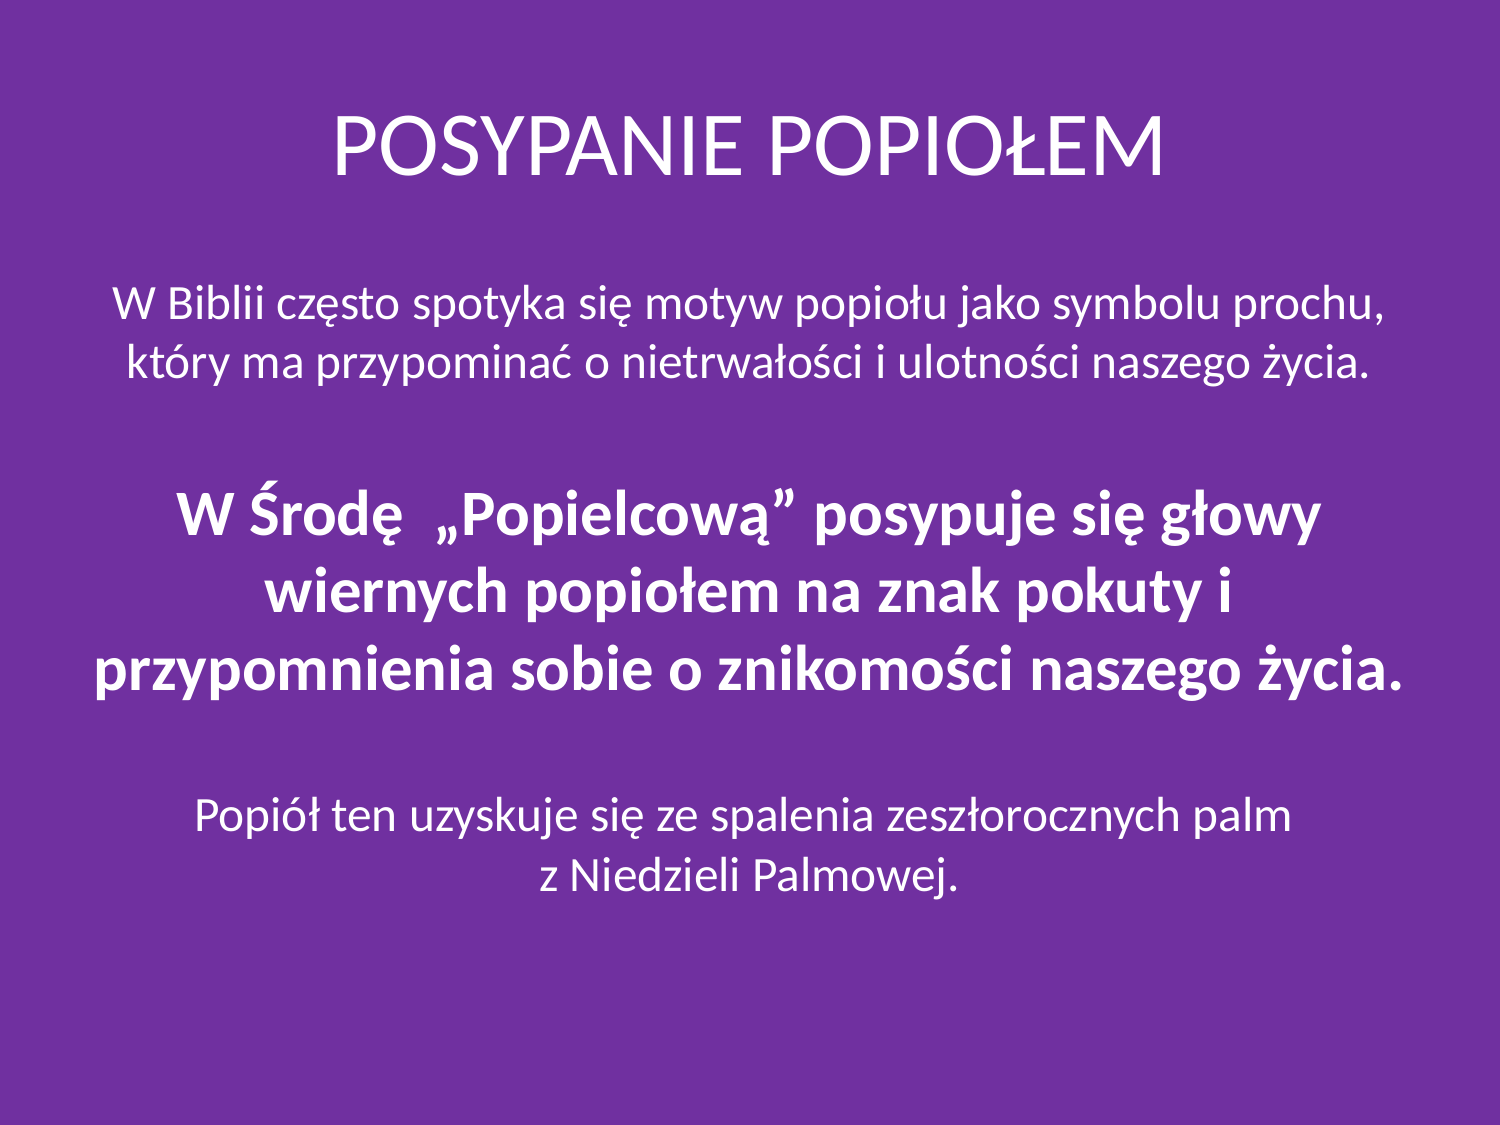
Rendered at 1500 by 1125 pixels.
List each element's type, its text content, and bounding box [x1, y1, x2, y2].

list W Biblii często spotyka się motyw popiołu jako symbolu prochu, który ma przypominać o nietrwałości i ulotności naszego życia. W Środę „Popielcową” posypuje się głowy wiernych popiołem na znak pokuty i przypomnienia sobie o znikomości naszego życia. Popiół ten uzyskuje się ze spalenia zeszłorocznych palm z Niedzieli Palmowej. [75, 262, 1425, 1005]
title POSYPANIE POPIOŁEM [75, 45, 1425, 233]
